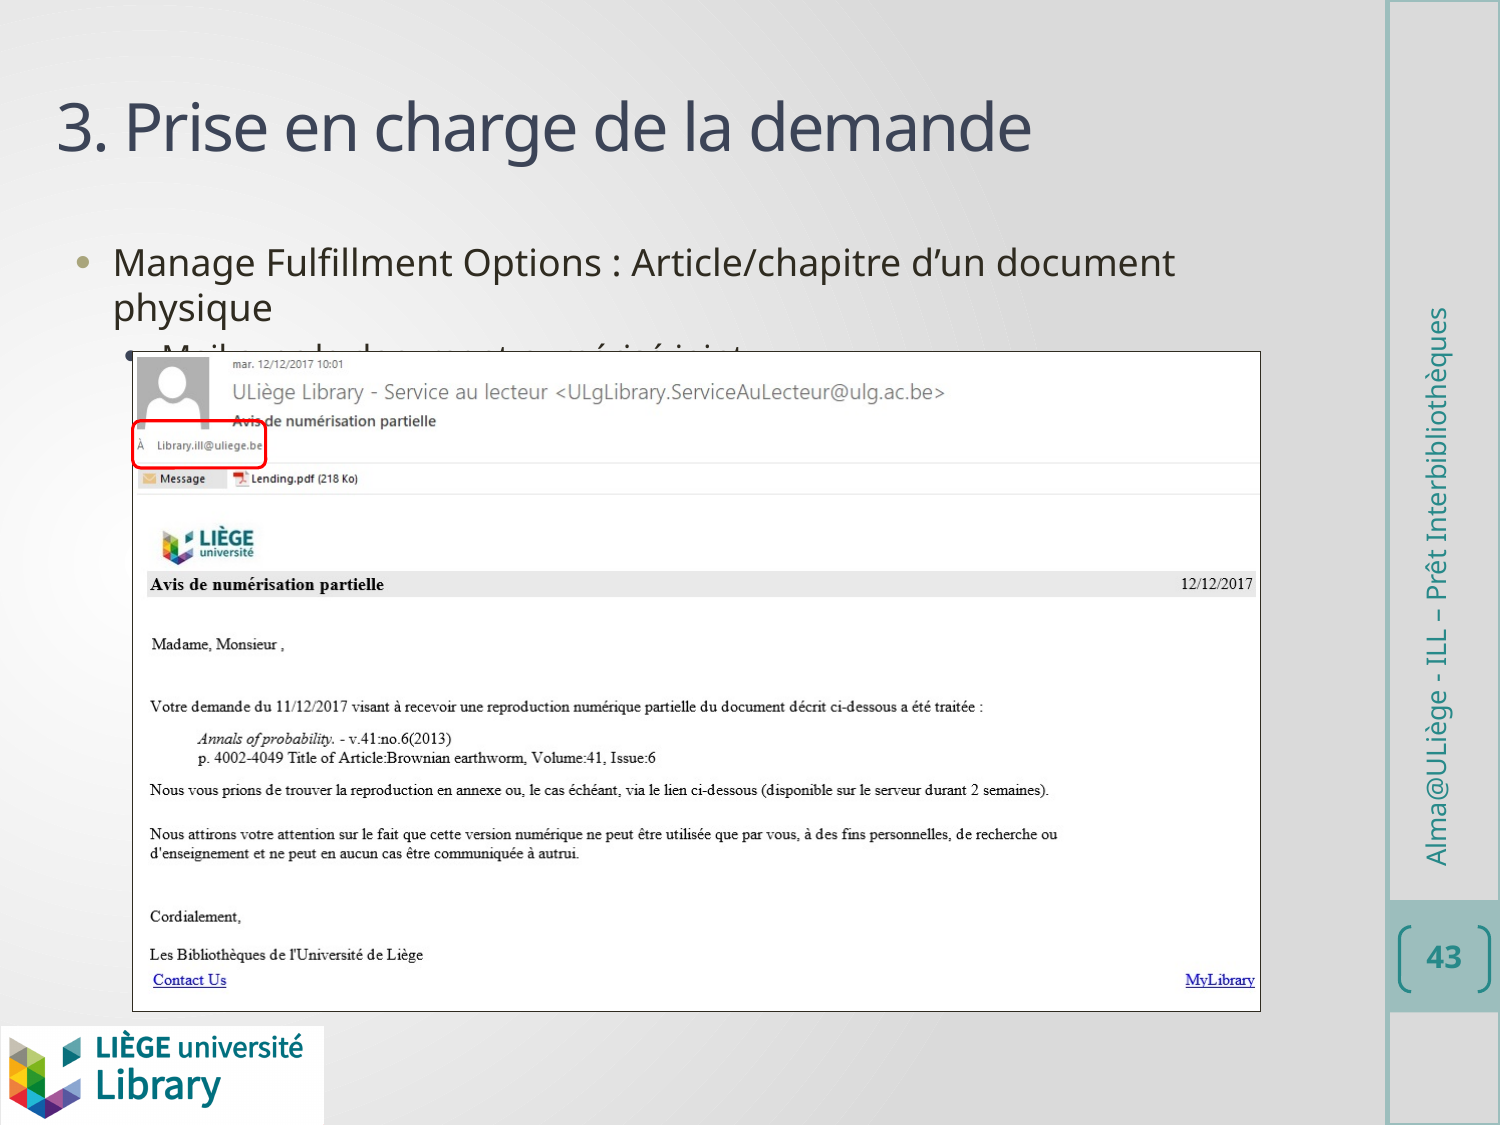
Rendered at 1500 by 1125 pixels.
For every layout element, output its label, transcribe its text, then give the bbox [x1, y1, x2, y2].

footer Alma@ULiège - ILL – Prêt Interbibliothèques [1411, 31, 1472, 882]
picture [132, 350, 1262, 1012]
list Manage Fulfillment Options : Article/chapitre d’un document physique Mail avec le document numérisé joint [41, 231, 1353, 1050]
slide_number 43 [1397, 925, 1492, 994]
title 3. Prise en charge de la demande [41, 30, 1353, 219]
picture [1, 1026, 324, 1125]
